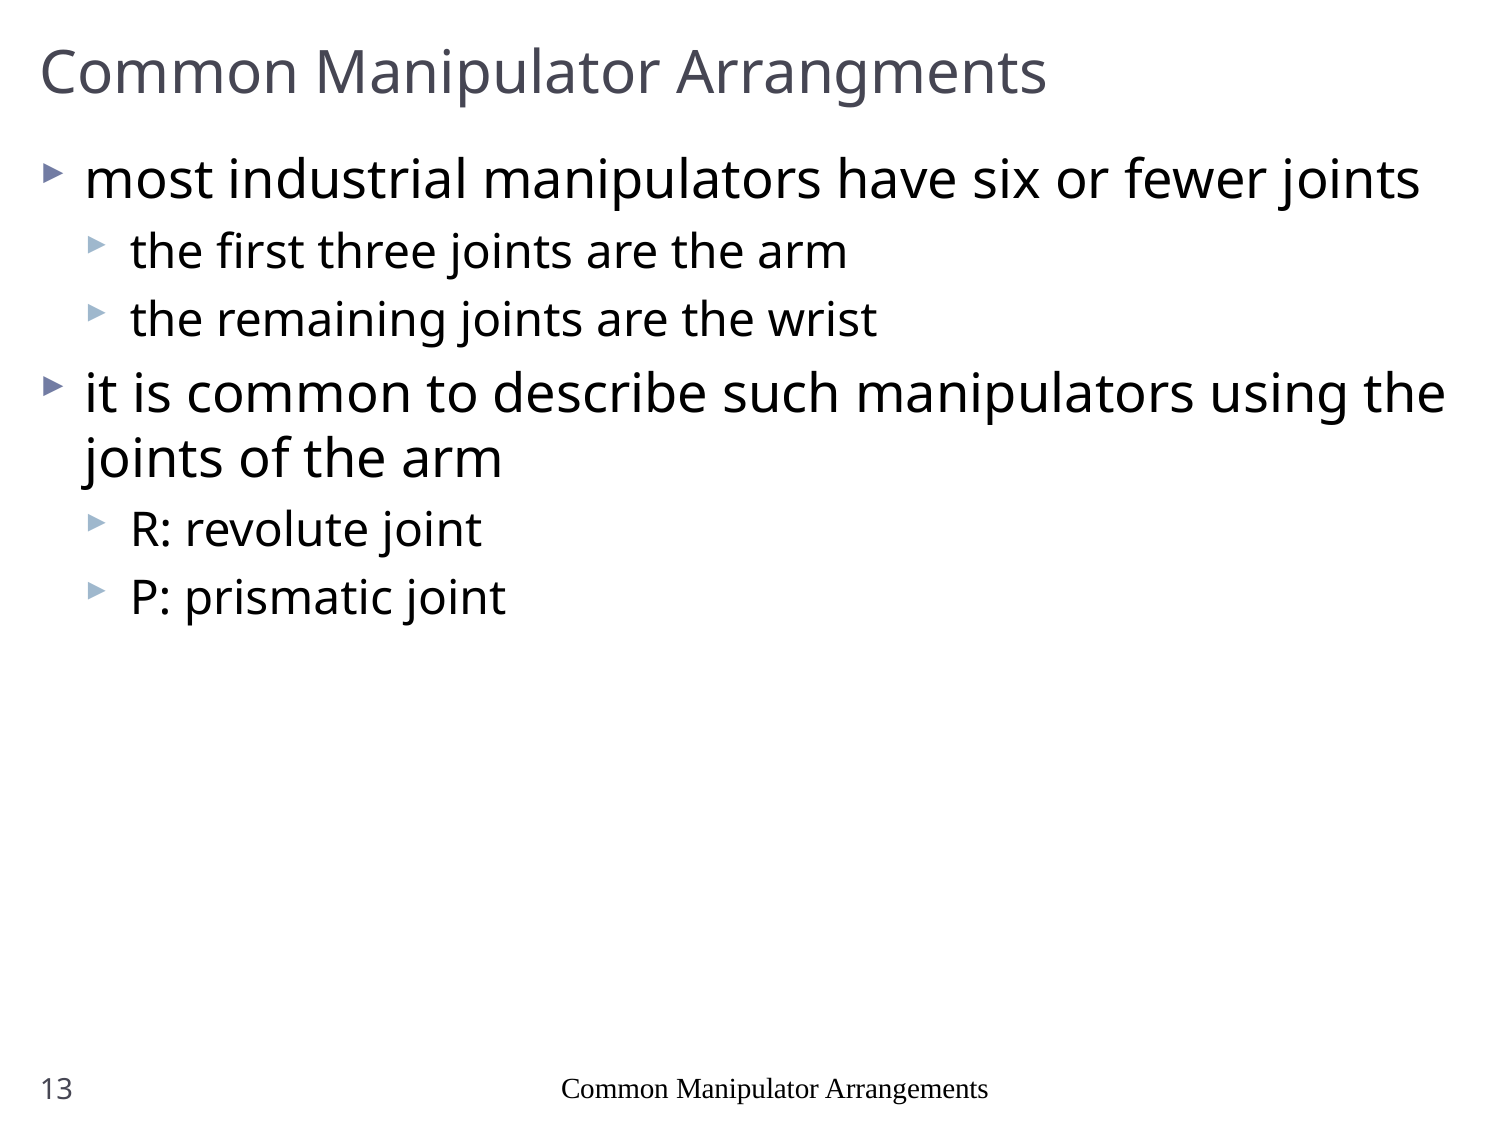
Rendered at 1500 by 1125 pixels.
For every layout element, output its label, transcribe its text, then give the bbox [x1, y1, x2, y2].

slide_number 13 [24, 1062, 350, 1103]
footer Common Manipulator Arrangements [375, 1062, 1175, 1103]
list most industrial manipulators have six or fewer joints the first three joints are the arm the remaining joints are the wrist it is common to describe such manipulators using the joints of the arm R: revolute joint P: prismatic joint [24, 137, 1475, 1038]
title Common Manipulator Arrangments [24, 24, 1475, 113]
